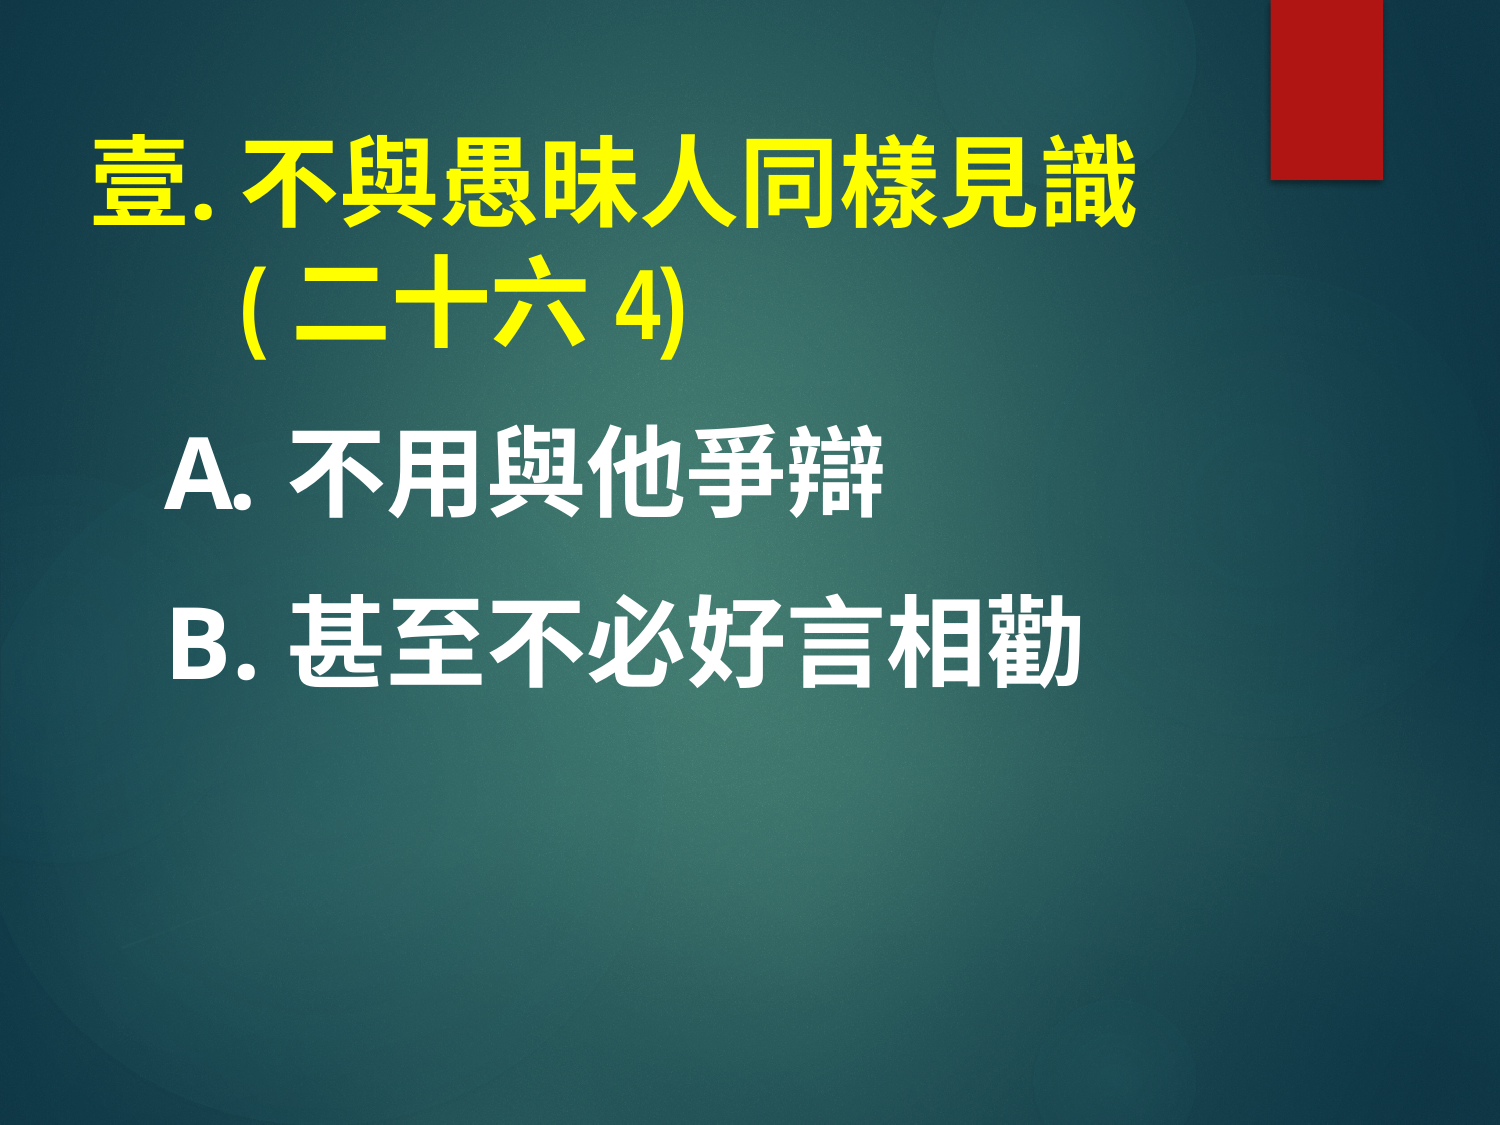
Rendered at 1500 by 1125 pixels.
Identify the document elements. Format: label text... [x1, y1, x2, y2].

text_box 不與愚昧人同樣見識 (二十六4) 不用與他爭辯 甚至不必好言相勸 [75, 112, 1450, 707]
